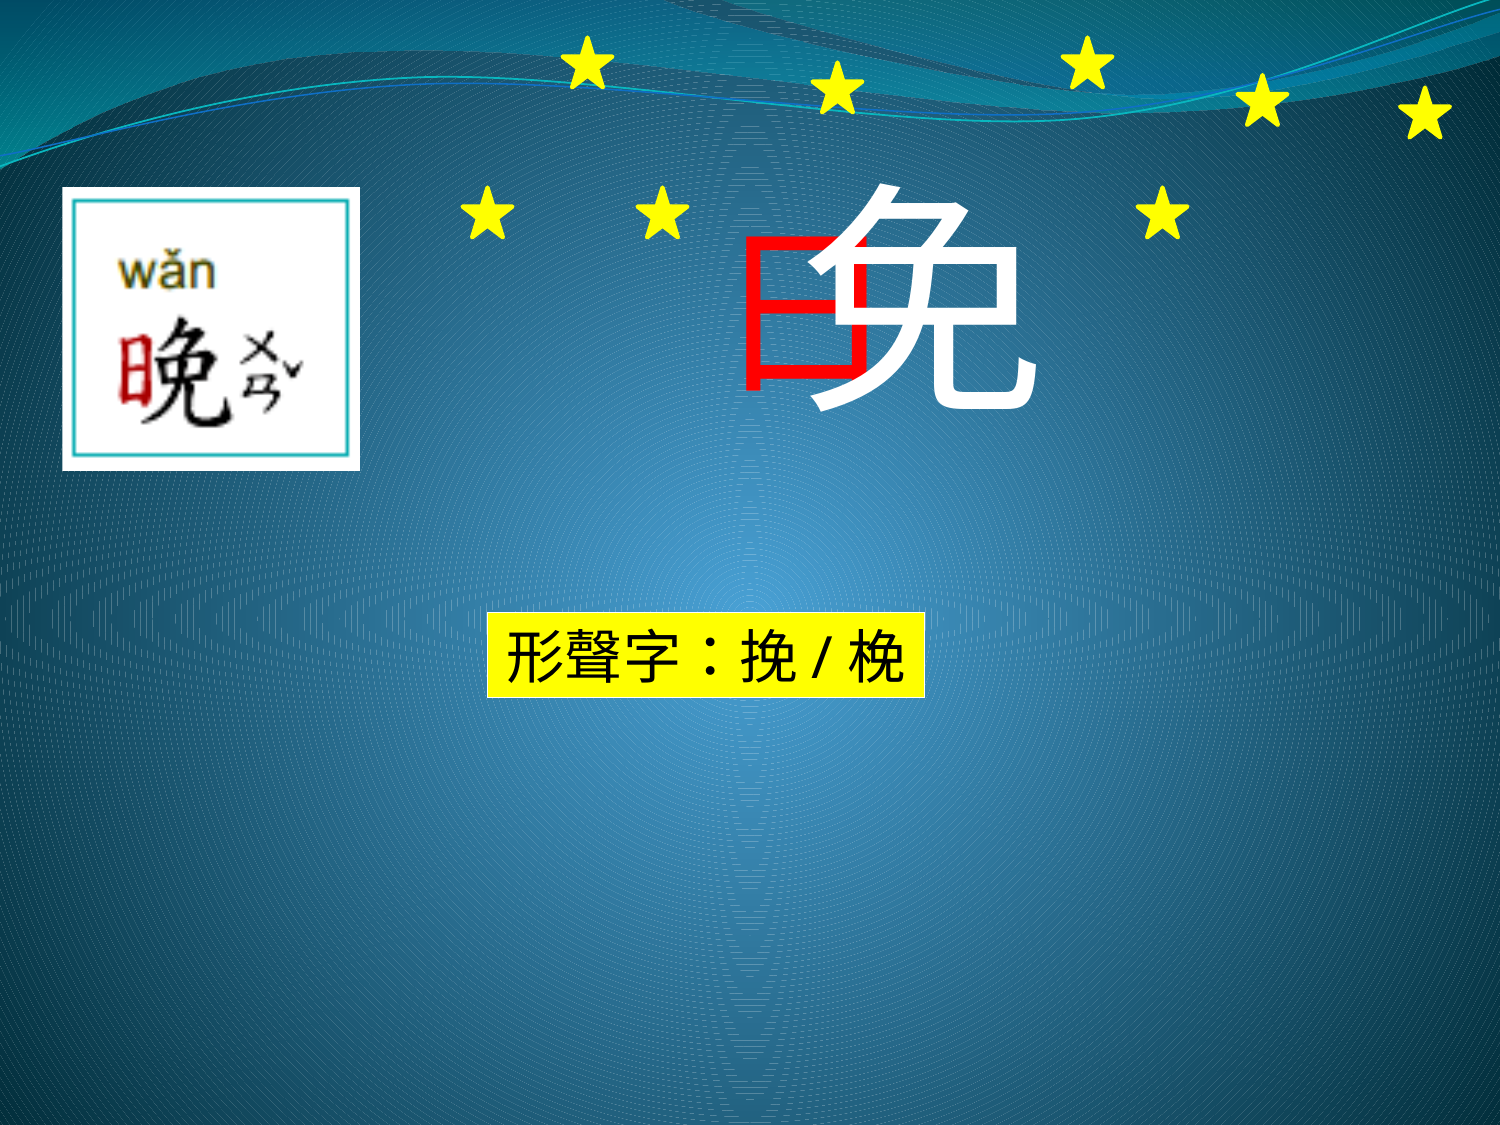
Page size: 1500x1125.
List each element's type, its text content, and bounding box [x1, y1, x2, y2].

text_box [810, 60, 865, 115]
picture [62, 187, 361, 471]
text_box 免 [762, 137, 1063, 453]
text_box [1235, 72, 1290, 127]
text_box 形聲字：挽/梚 [487, 612, 925, 698]
text_box [1060, 35, 1115, 90]
text_box [1135, 185, 1190, 240]
text_box 日 [612, 187, 762, 423]
text_box [1398, 85, 1452, 140]
text_box [560, 35, 615, 90]
text_box [635, 185, 690, 240]
text_box [460, 185, 515, 240]
